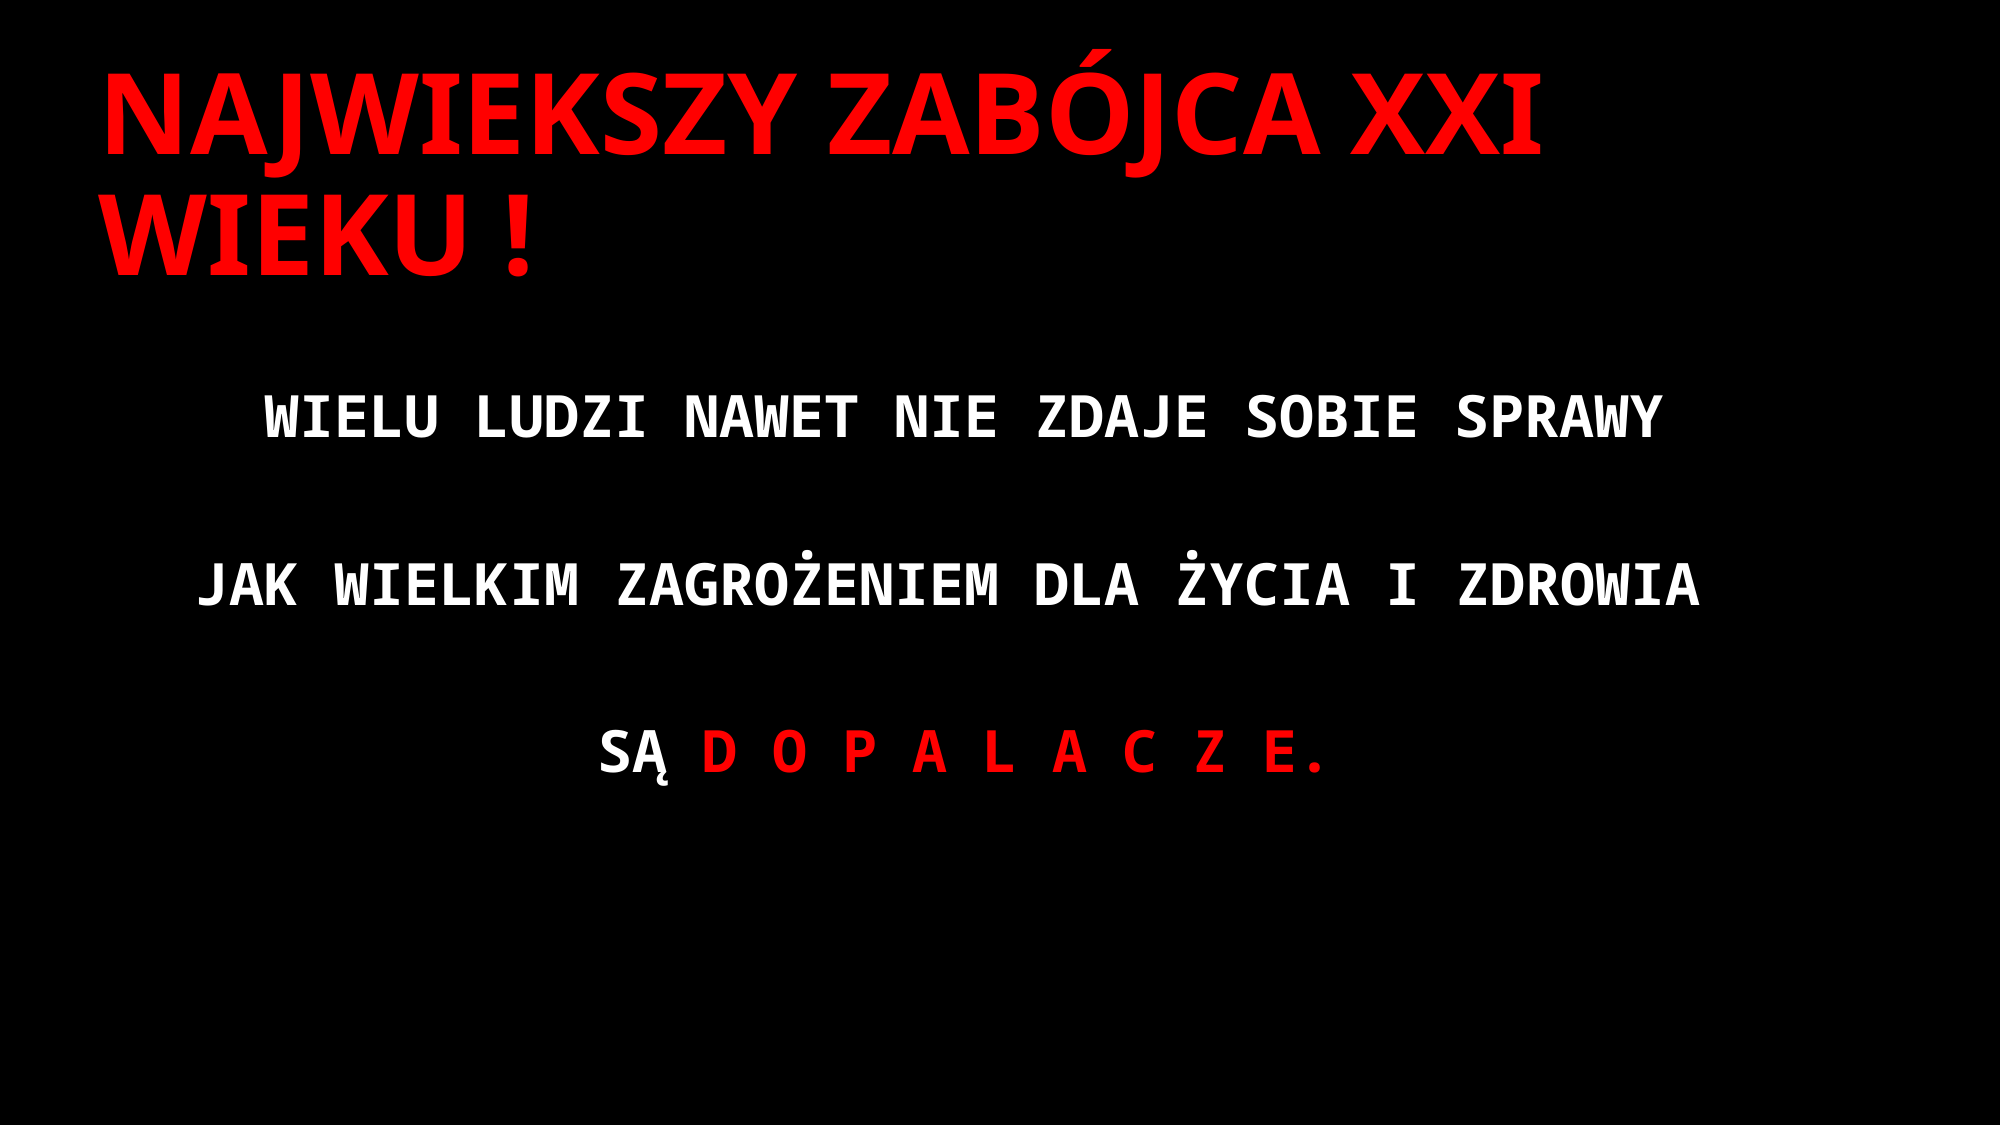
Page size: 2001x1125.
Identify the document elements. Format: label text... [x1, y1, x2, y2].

list WIELU LUDZI NAWET NIE ZDAJE SOBIE SPRAWY JAK WIELKIM ZAGROŻENIEM DLA ŻYCIA I ZDROWIA SĄ D O P A L A C Z E. [83, 379, 1846, 1094]
title NAJWIEKSZY ZABÓJCA XXI WIEKU ! [83, 69, 1884, 288]
